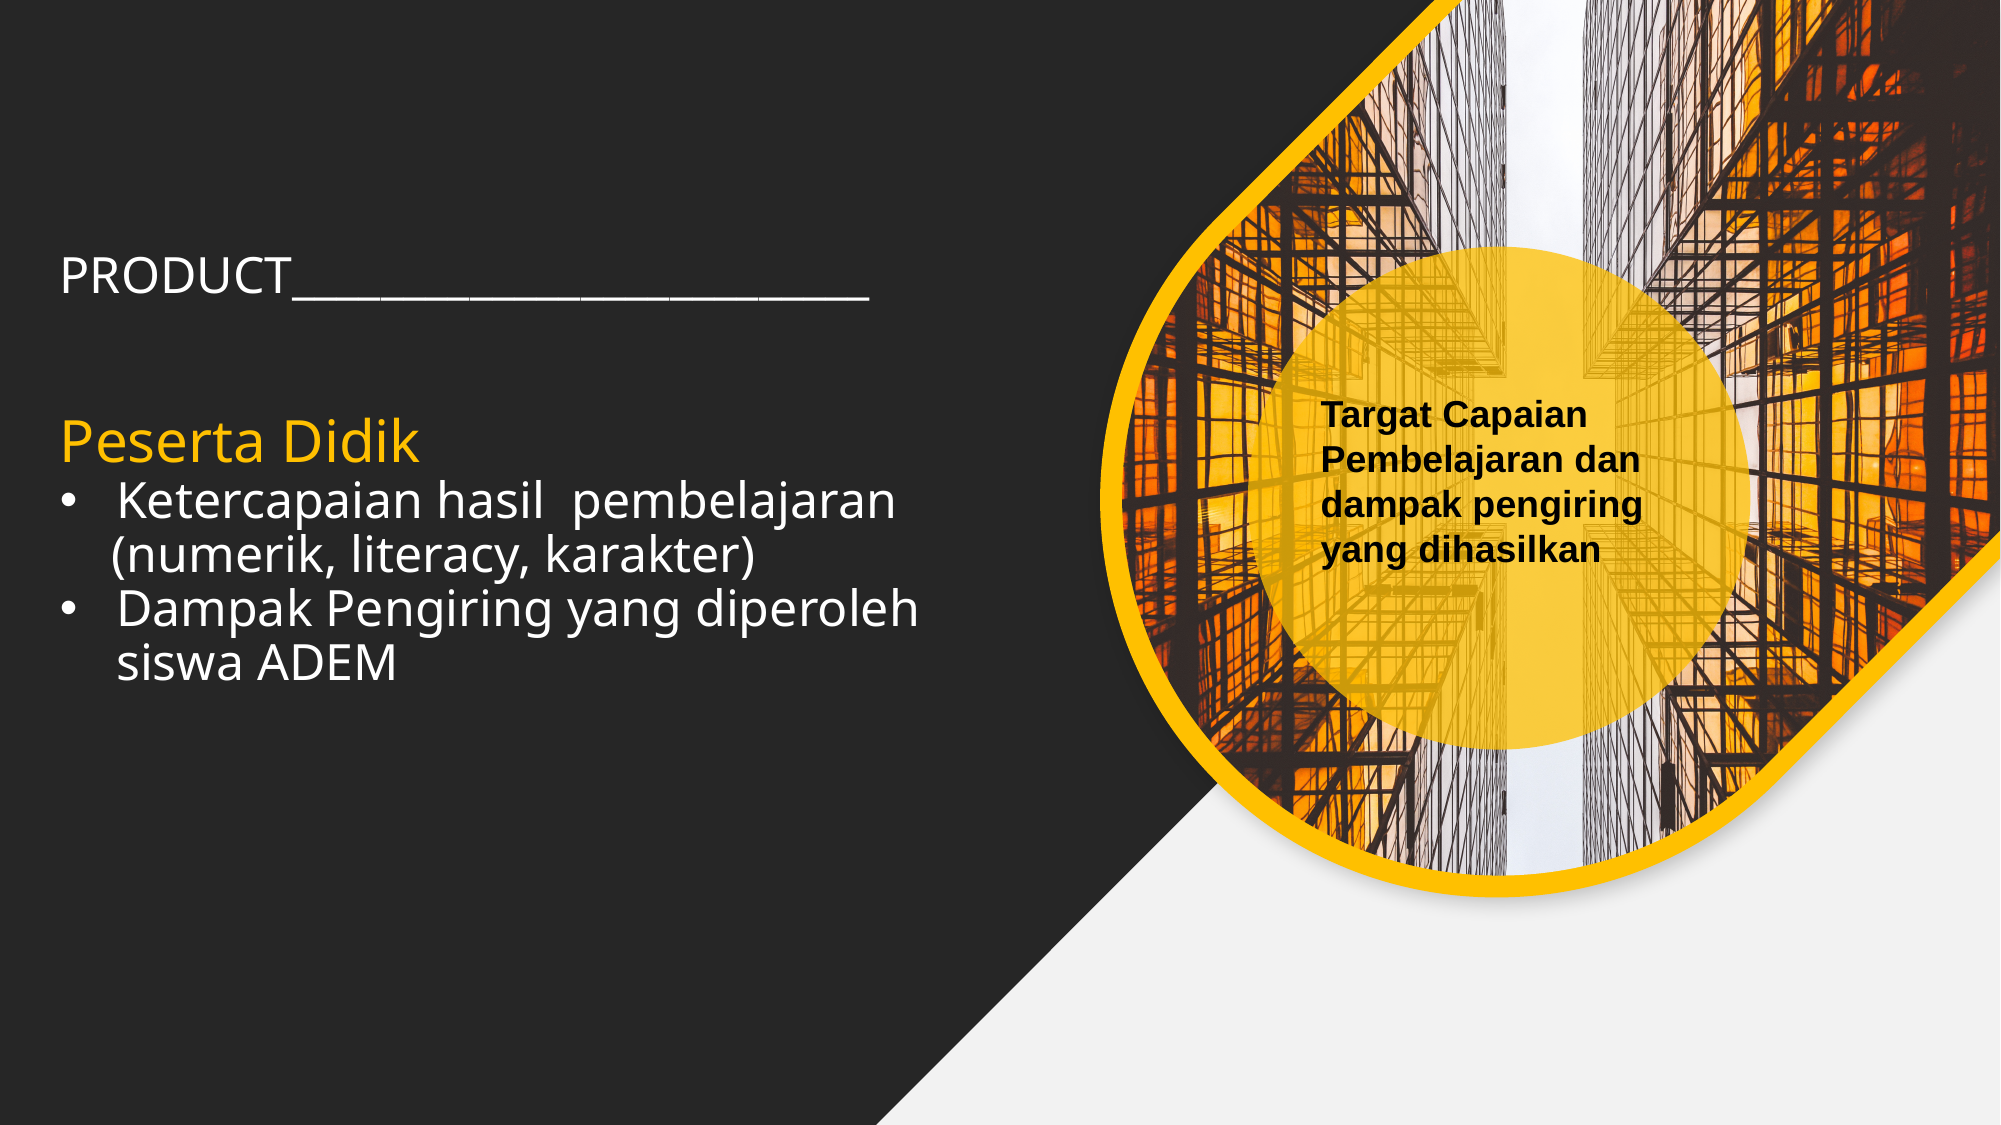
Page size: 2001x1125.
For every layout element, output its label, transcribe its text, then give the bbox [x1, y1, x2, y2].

text_box Targat Capaian Pembelajaran dan dampak pengiring yang dihasilkan [1305, 382, 1700, 577]
text_box PRODUCT__________________________ Peserta Didik Ketercapaian hasil pembelajaran (numerik, literacy, karakter) Dampak Pengiring yang diperoleh siswa ADEM [45, 243, 1051, 753]
picture [1122, 0, 2000, 876]
